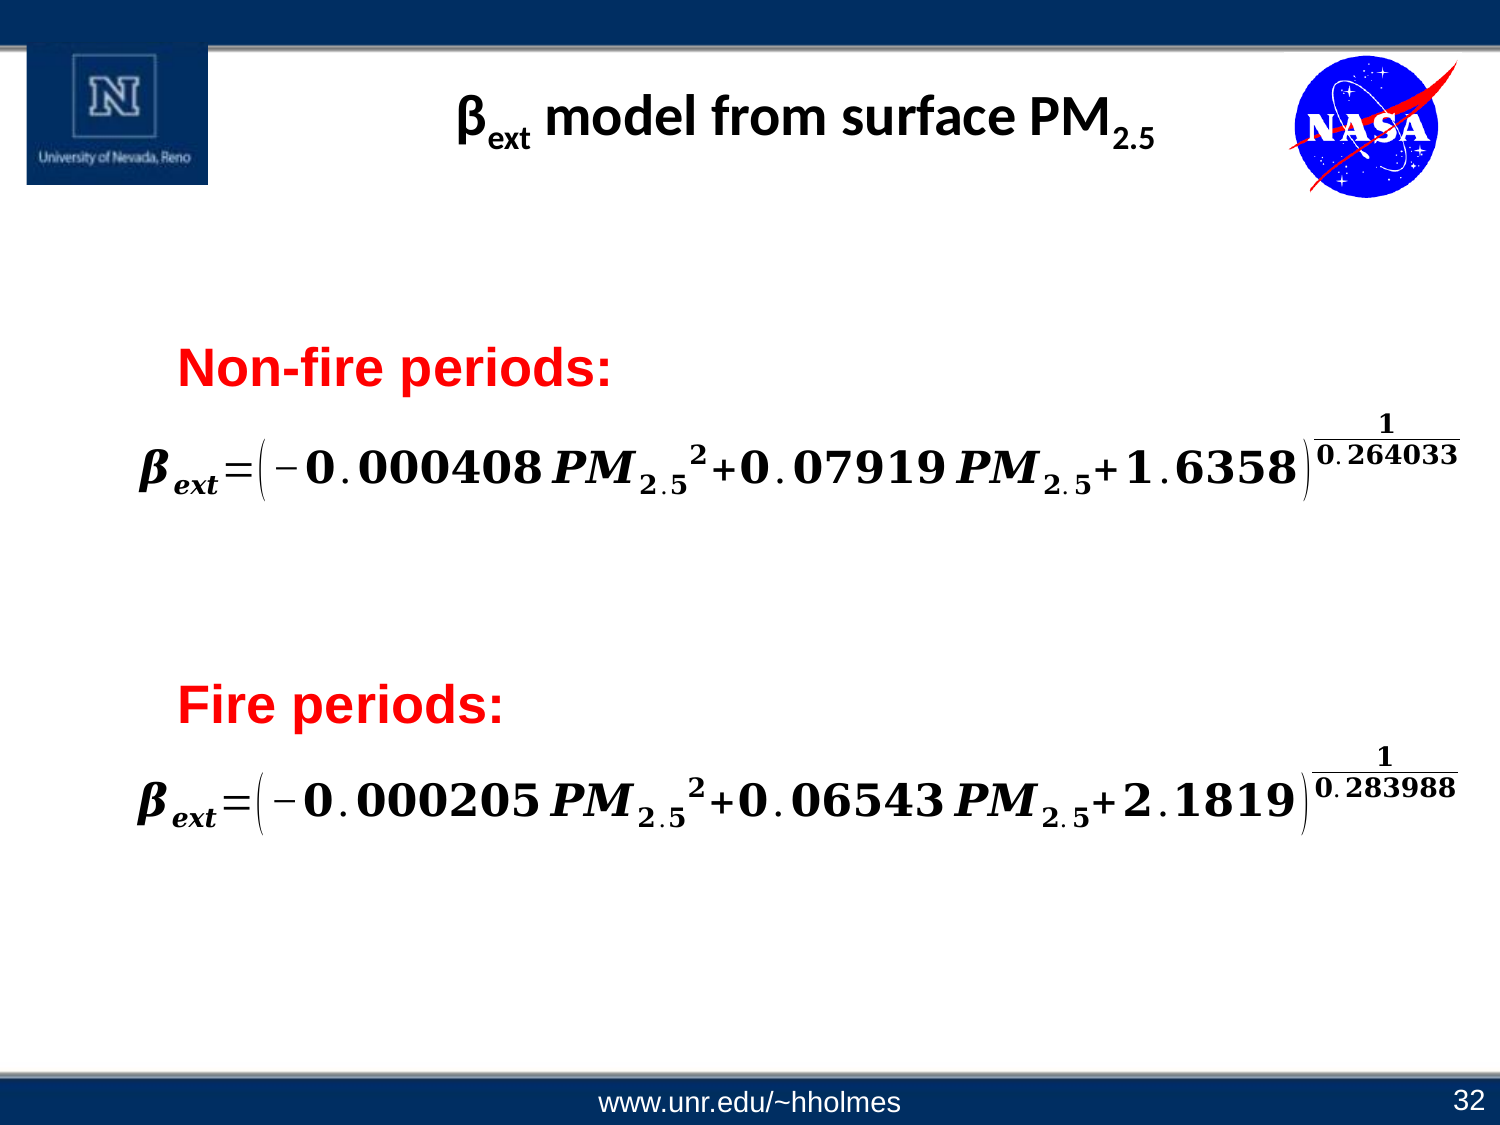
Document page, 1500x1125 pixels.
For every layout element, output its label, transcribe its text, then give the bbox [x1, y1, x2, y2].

text_box Fire periods: [162, 662, 525, 743]
text_box Non-fire periods: [162, 324, 675, 405]
picture [0, 1062, 1500, 1125]
slide_number 32 [1150, 1073, 1500, 1125]
text_box βext model from surface PM2.5 [205, 42, 1406, 167]
picture [0, 0, 1500, 201]
footer www.unr.edu/~hholmes [512, 1075, 988, 1125]
